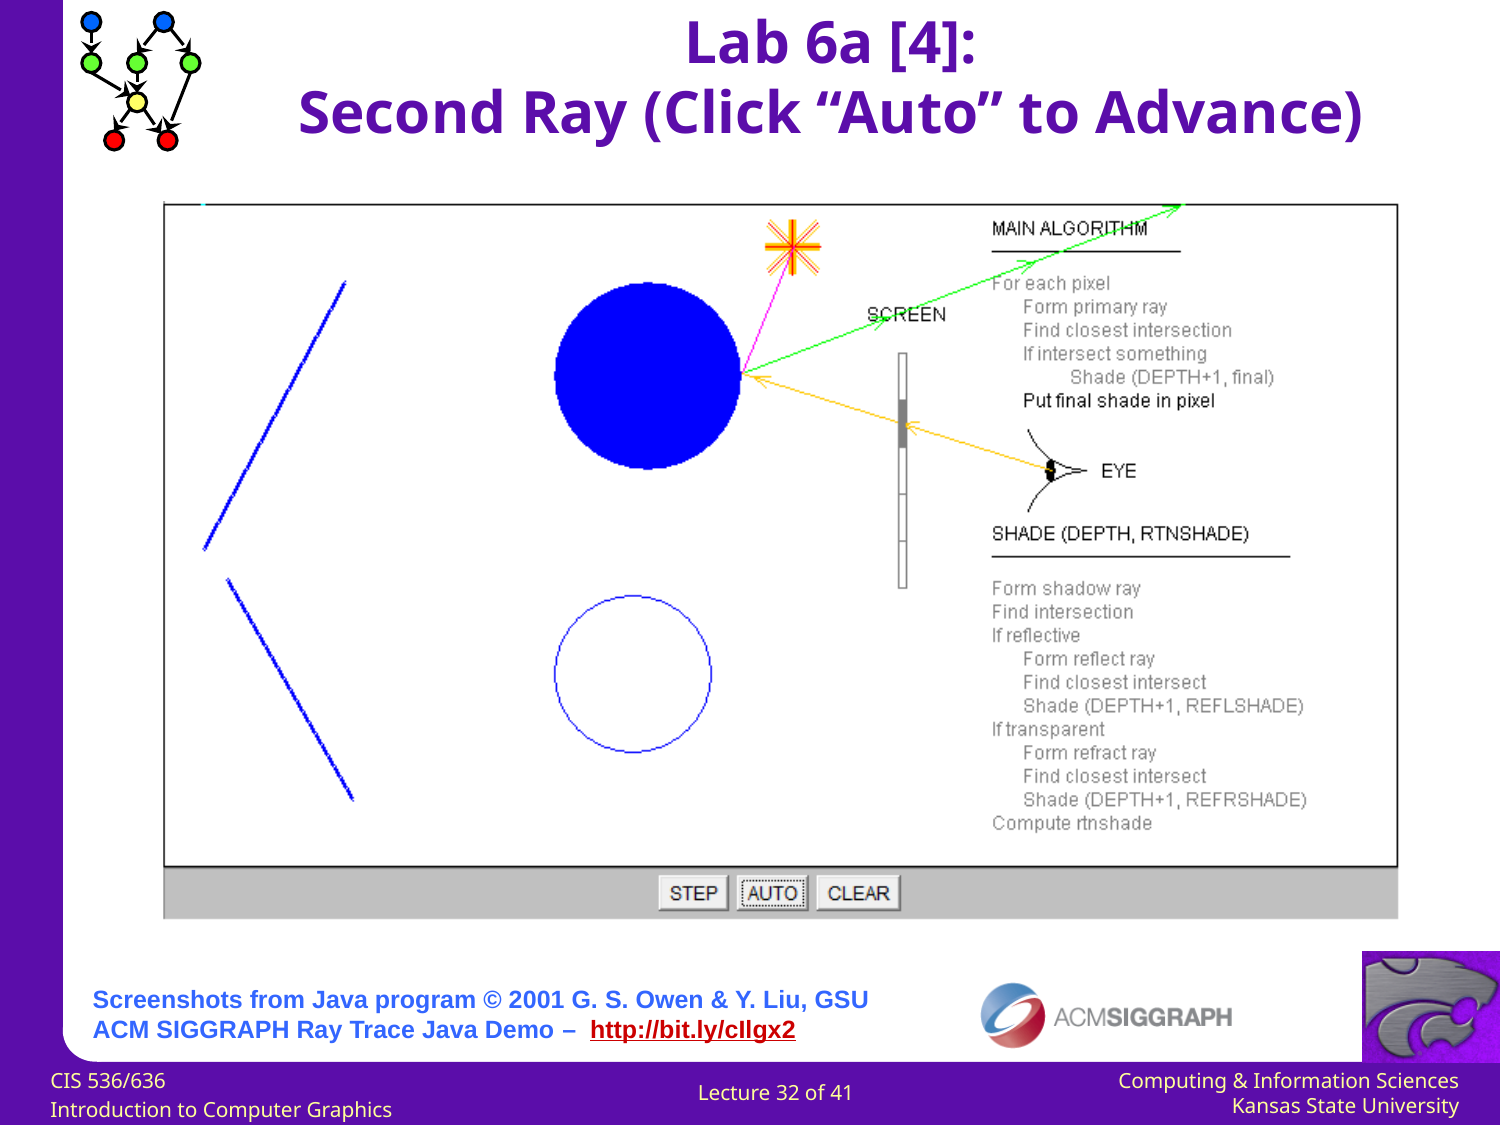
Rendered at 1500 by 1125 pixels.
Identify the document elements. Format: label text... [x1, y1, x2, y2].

text_box Lab 6a [4]: Second Ray (Click “Auto” to Advance) [187, 12, 1475, 138]
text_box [74, 973, 1238, 1055]
picture [1362, 951, 1500, 1063]
picture [162, 201, 1401, 924]
